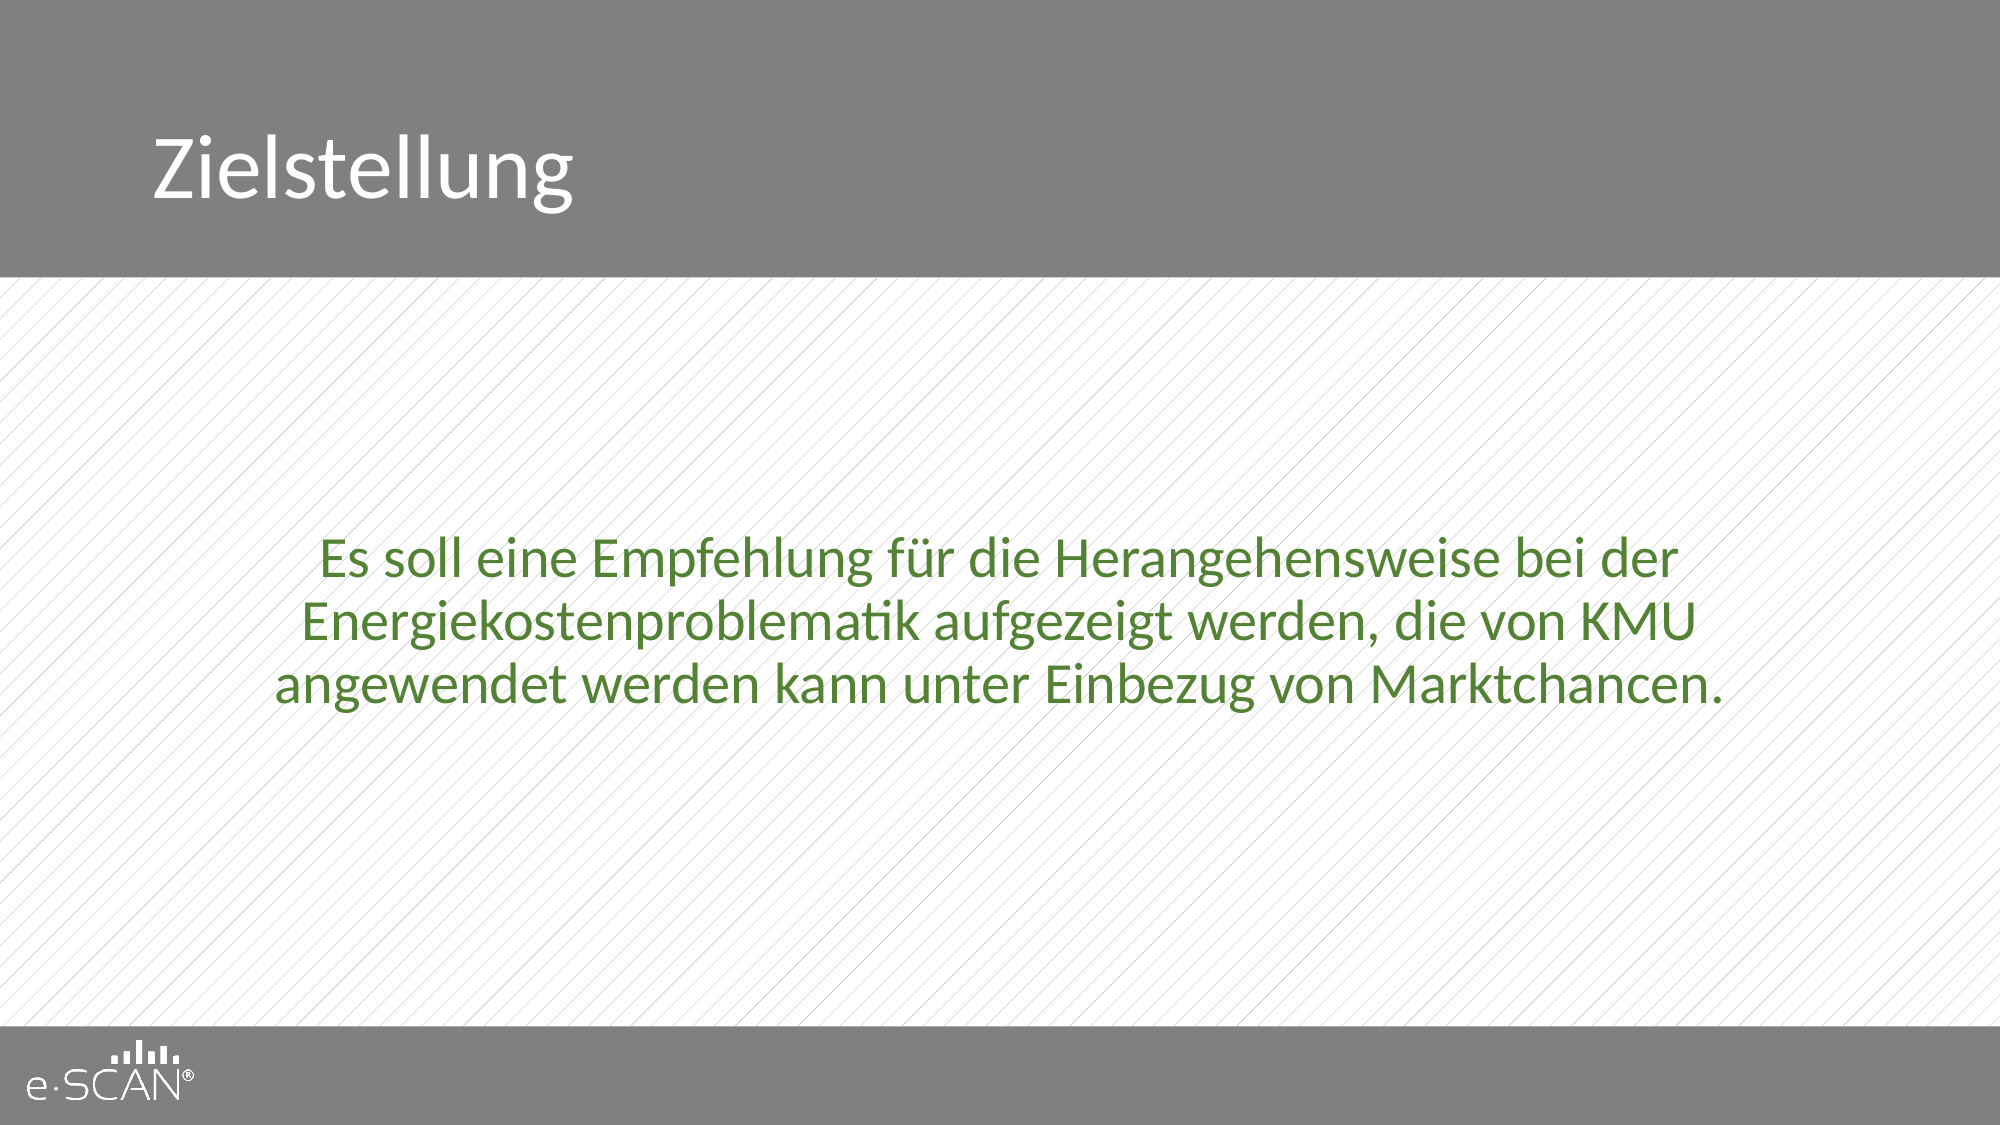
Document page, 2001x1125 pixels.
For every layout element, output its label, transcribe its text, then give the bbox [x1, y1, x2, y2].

title Zielstellung [137, 59, 1863, 278]
picture [23, 1037, 197, 1103]
list Es soll eine Empfehlung für die Herangehensweise bei der Energiekostenproblematik aufgezeigt werden, die von KMU angewendet werden kann unter Einbezug von Marktchancen. [137, 520, 1863, 847]
